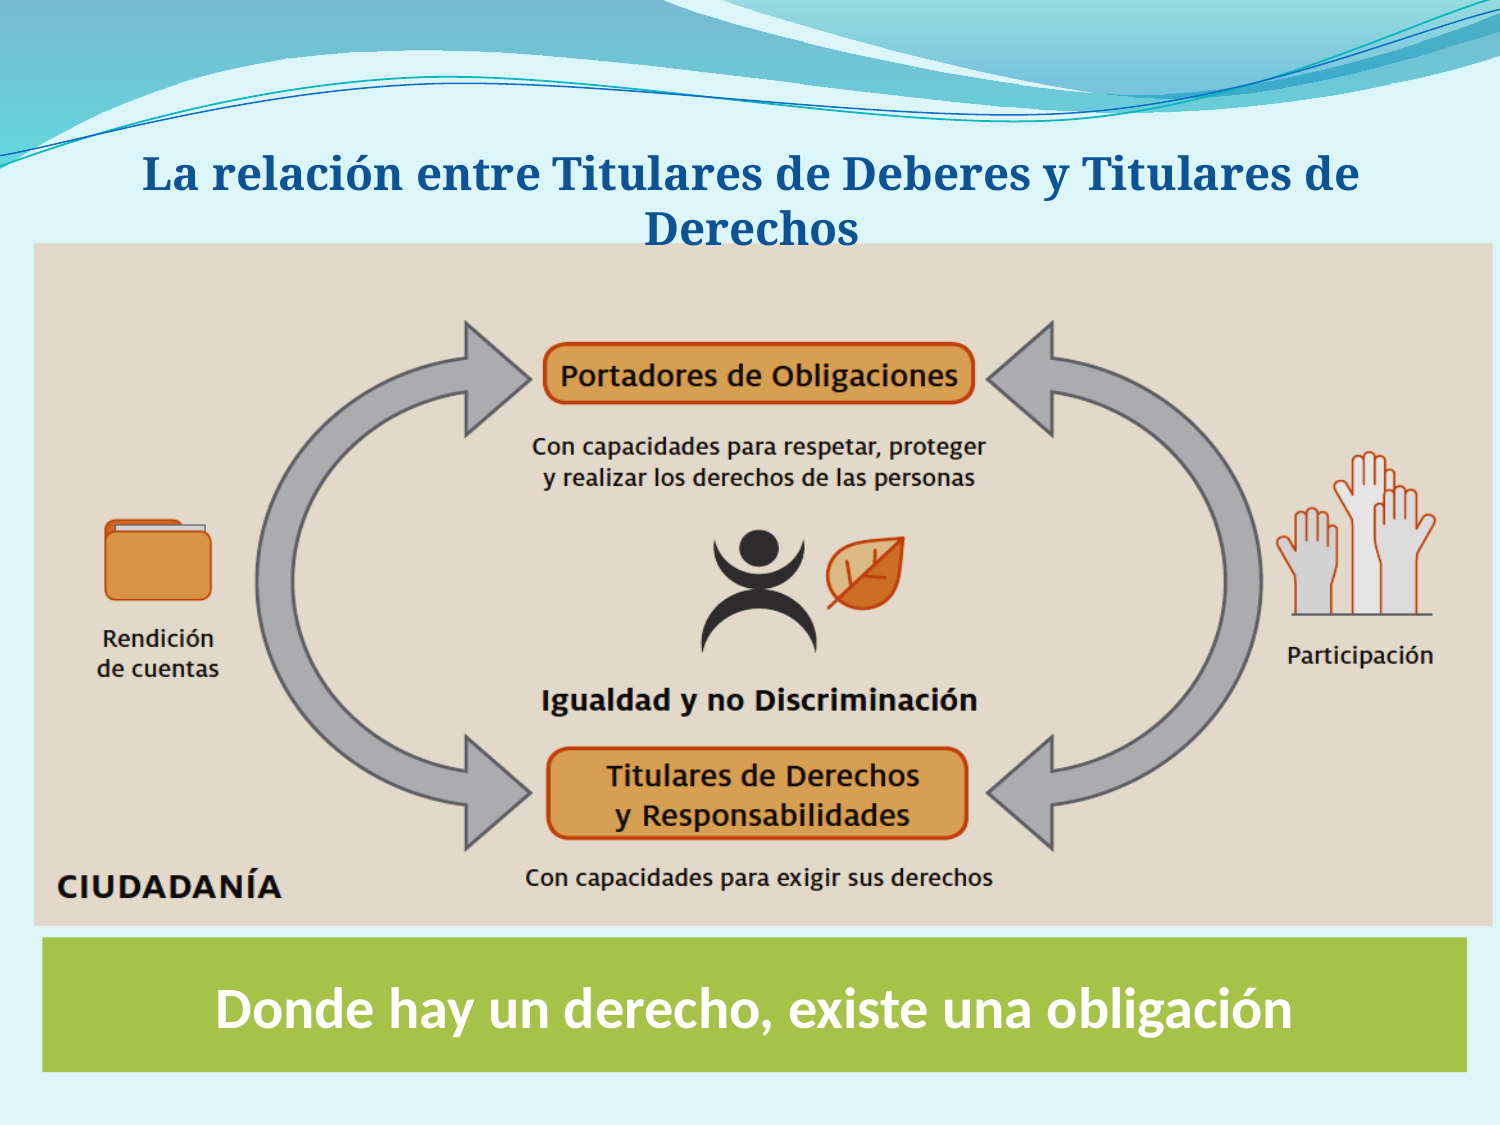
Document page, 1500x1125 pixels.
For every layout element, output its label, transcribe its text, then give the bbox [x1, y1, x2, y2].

text_box Donde hay un derecho, existe una obligación [42, 937, 1467, 1073]
text_box La relación entre Titulares de Deberes y Titulares de Derechos [29, 137, 1475, 246]
picture [33, 243, 1493, 926]
